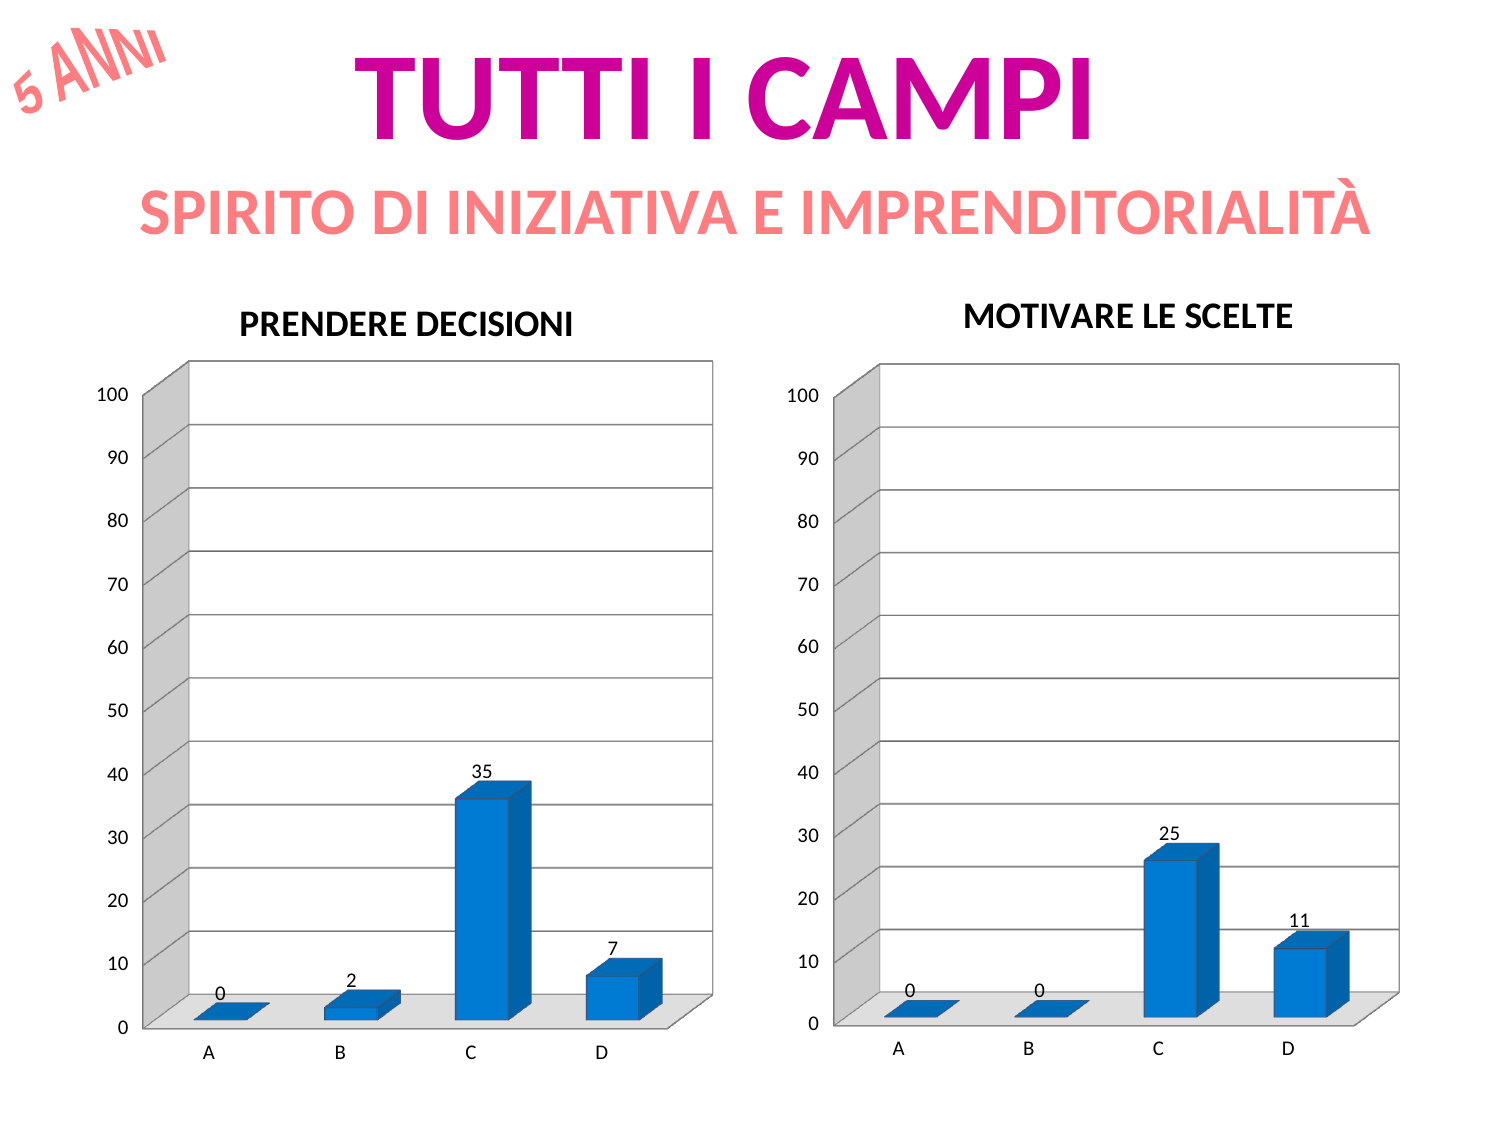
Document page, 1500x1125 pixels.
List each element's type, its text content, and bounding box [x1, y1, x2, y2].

text_box TUTTI I CAMPI [339, 7, 1114, 160]
text_box Spirito di iniziativa e imprenditorialità [64, 160, 1447, 256]
chart [82, 257, 727, 1083]
chart [773, 256, 1413, 1083]
